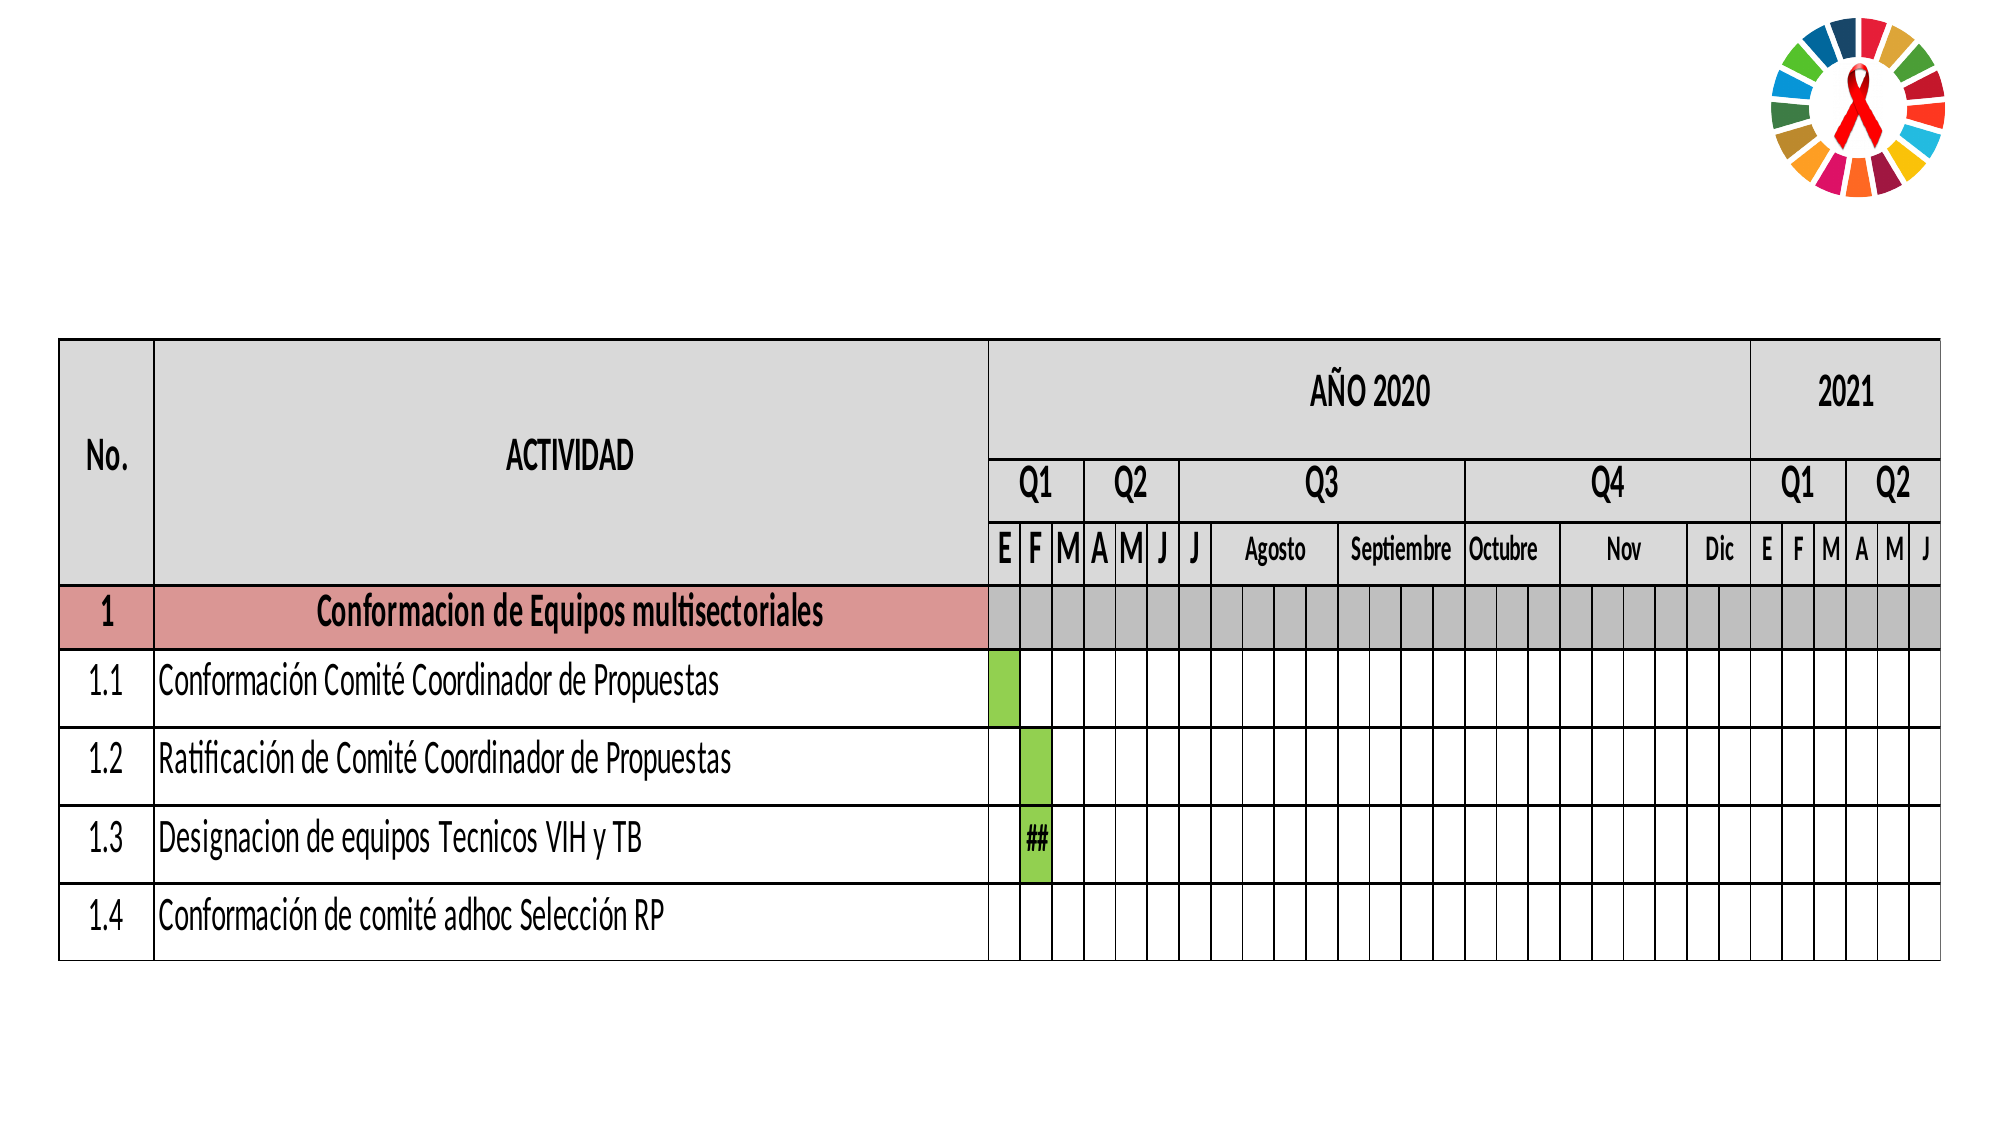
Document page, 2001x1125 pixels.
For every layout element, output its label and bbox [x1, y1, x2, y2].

picture [57, 337, 1943, 964]
text_box [1658, 0, 2000, 245]
